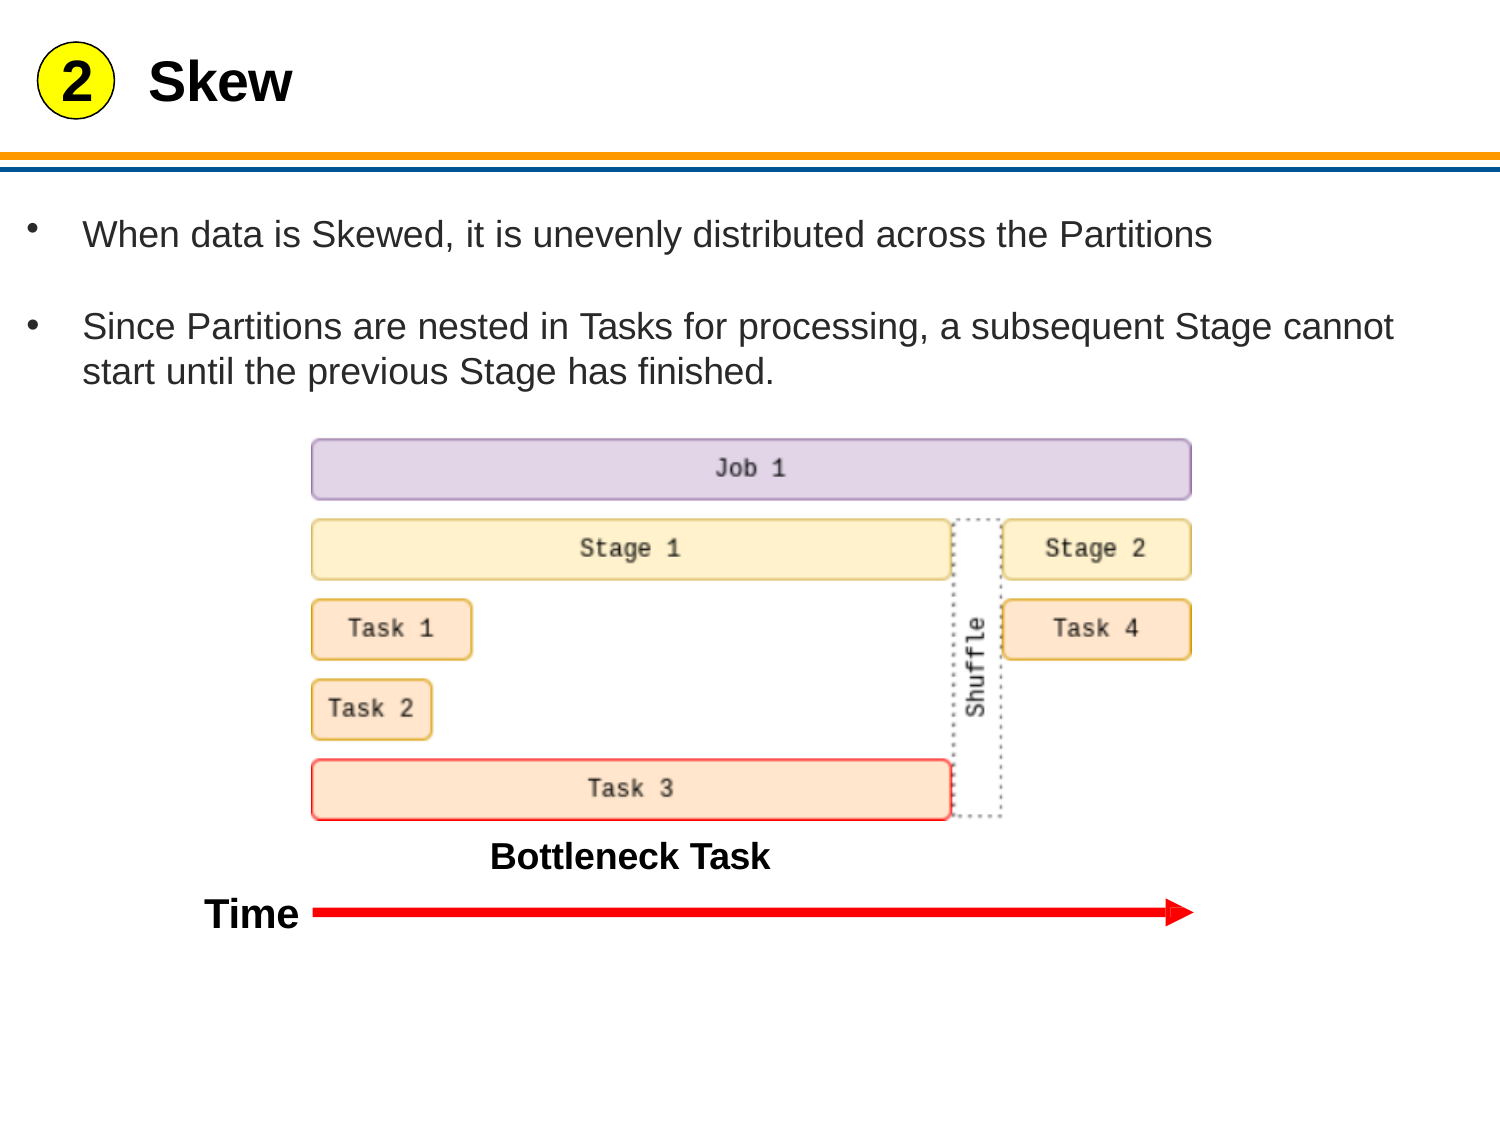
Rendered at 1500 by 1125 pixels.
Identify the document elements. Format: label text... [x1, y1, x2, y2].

text_box [777, 898, 1194, 927]
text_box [12, 40, 244, 127]
text_box When data is Skewed, it is unevenly distributed across the Partitions Since Partitions are nested in Tasks for processing, a subsequent Stage cannot start until the previous Stage has finished. [24, 208, 1401, 393]
title 2 Skew [59, 41, 297, 208]
picture [311, 437, 1193, 821]
text_box Bottleneck Task Time [202, 820, 777, 937]
